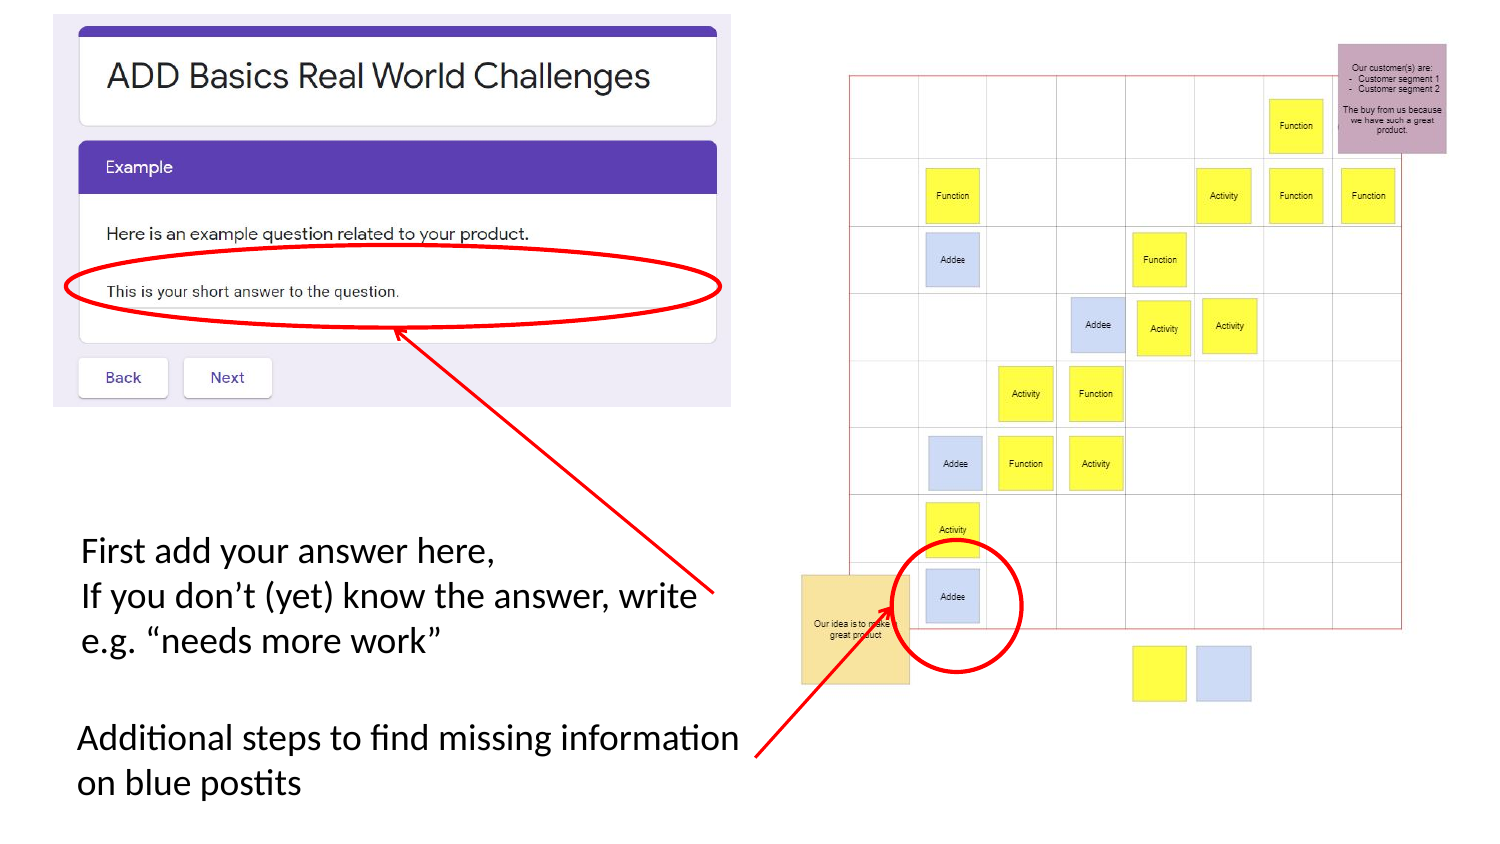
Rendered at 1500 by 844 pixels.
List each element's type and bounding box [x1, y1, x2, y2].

text_box [57, 539, 1022, 812]
picture [768, 13, 1471, 753]
text_box [62, 244, 721, 671]
picture [52, 13, 732, 407]
